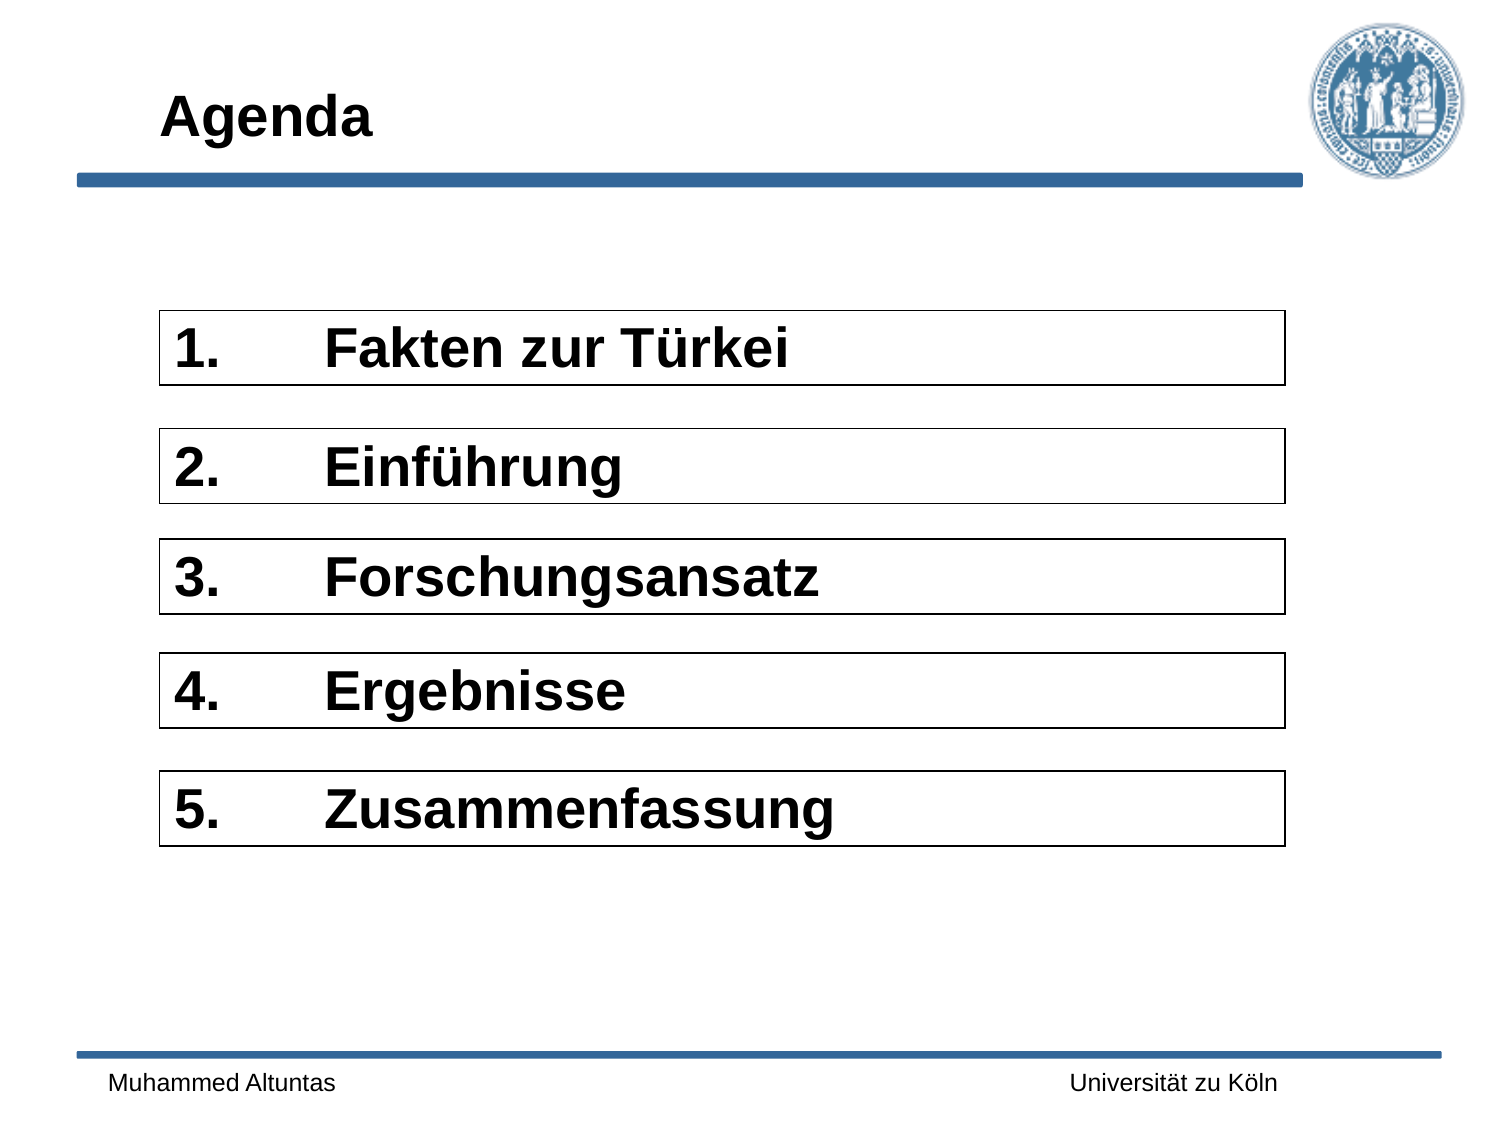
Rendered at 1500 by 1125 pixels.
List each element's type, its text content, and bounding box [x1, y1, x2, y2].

text_box 2. Einführung [159, 428, 1285, 504]
slide_number Muhammed Altuntas [92, 1058, 444, 1103]
footer Universität zu Köln [818, 1058, 1294, 1103]
text_box 5. Zusammenfassung [159, 770, 1285, 846]
title Agenda [144, 19, 1495, 207]
text_box 4. Ergebnisse [159, 652, 1285, 728]
text_box 3. Forschungsansatz [159, 538, 1285, 614]
text_box 1. Fakten zur Türkei [159, 310, 1285, 386]
